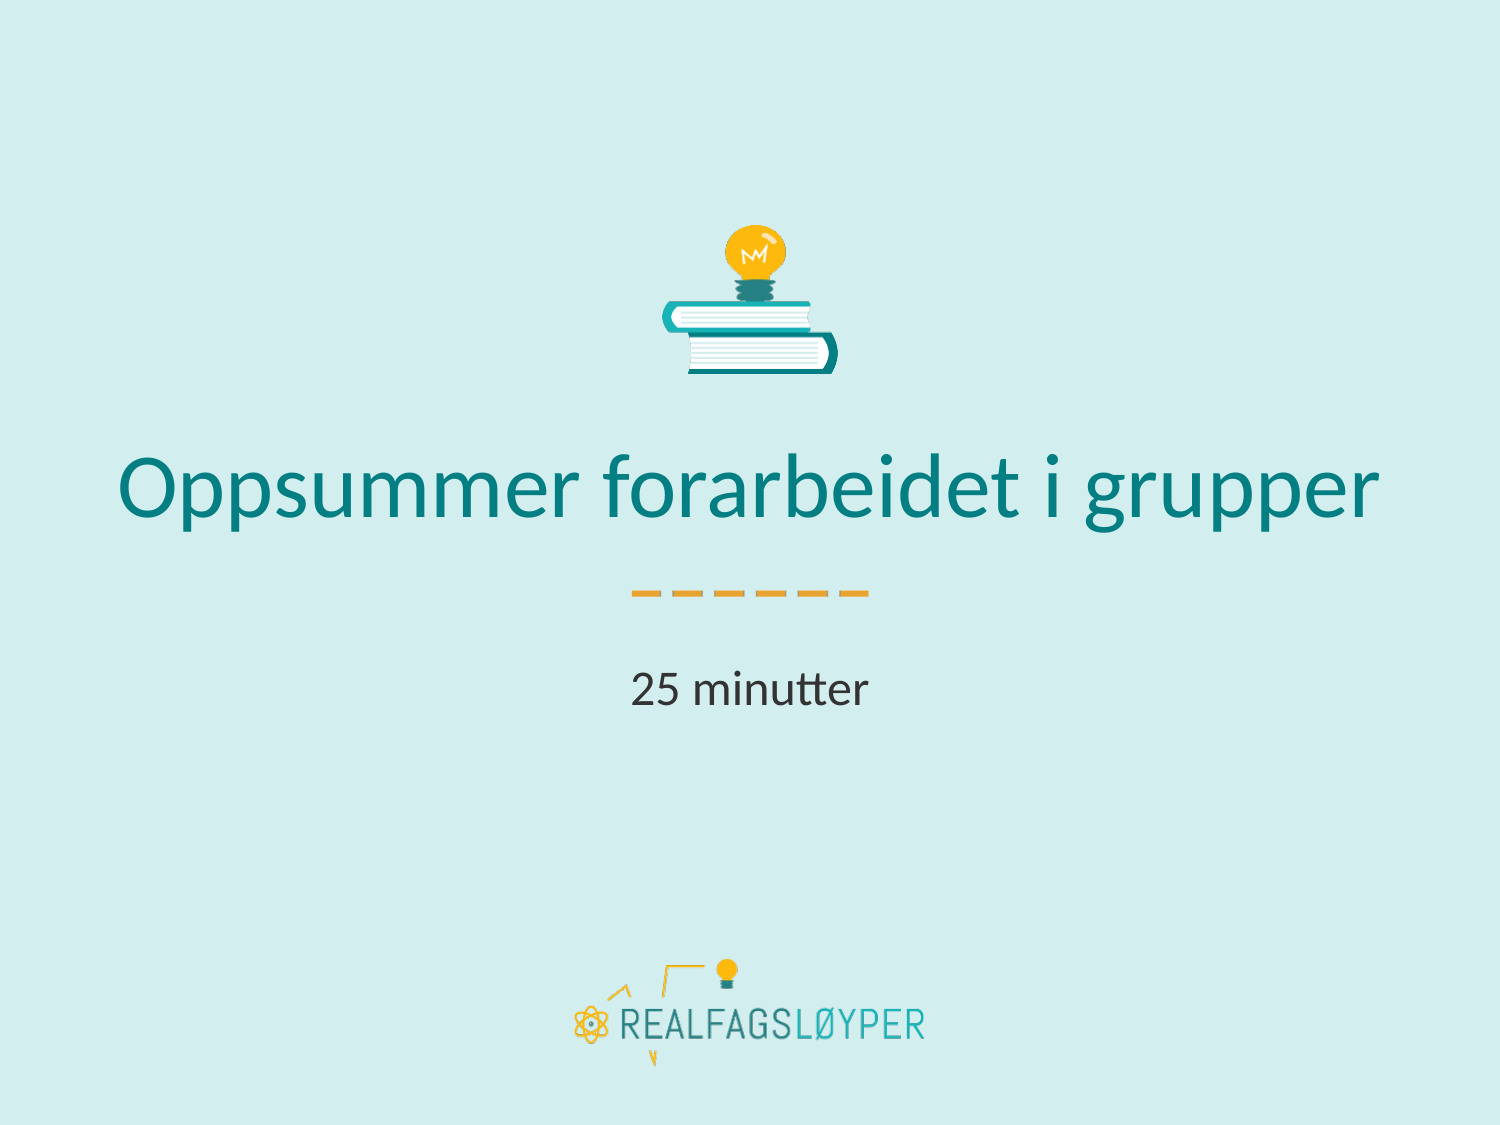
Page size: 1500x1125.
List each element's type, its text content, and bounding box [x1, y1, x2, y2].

title Oppsummer forarbeidet i grupper [90, 418, 1410, 567]
picture [662, 225, 838, 374]
subtitle 25 minutter [187, 654, 1313, 927]
picture [632, 591, 868, 596]
picture [574, 959, 925, 1067]
